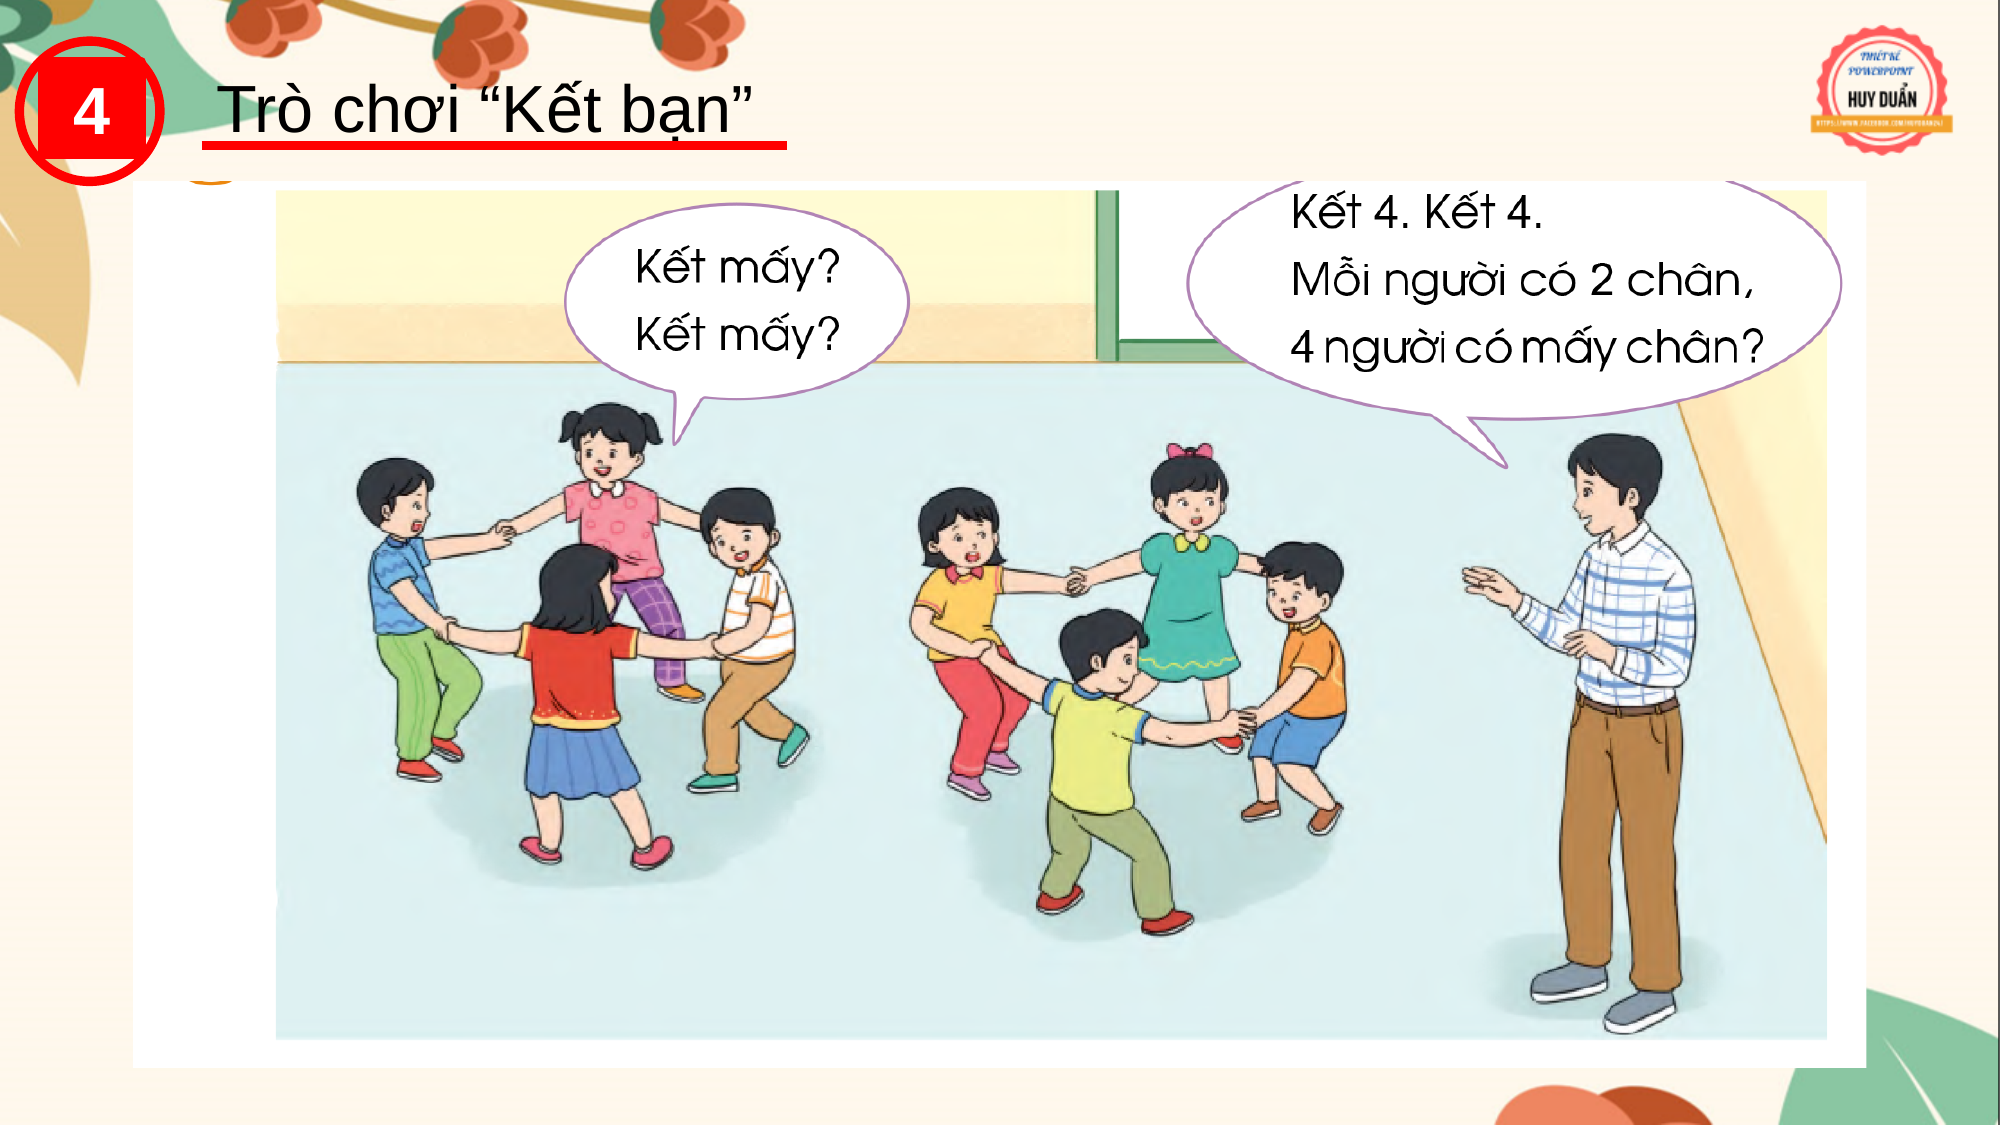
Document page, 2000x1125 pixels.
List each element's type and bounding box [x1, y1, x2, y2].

text_box [19, 40, 1981, 182]
picture [0, 0, 2000, 1125]
